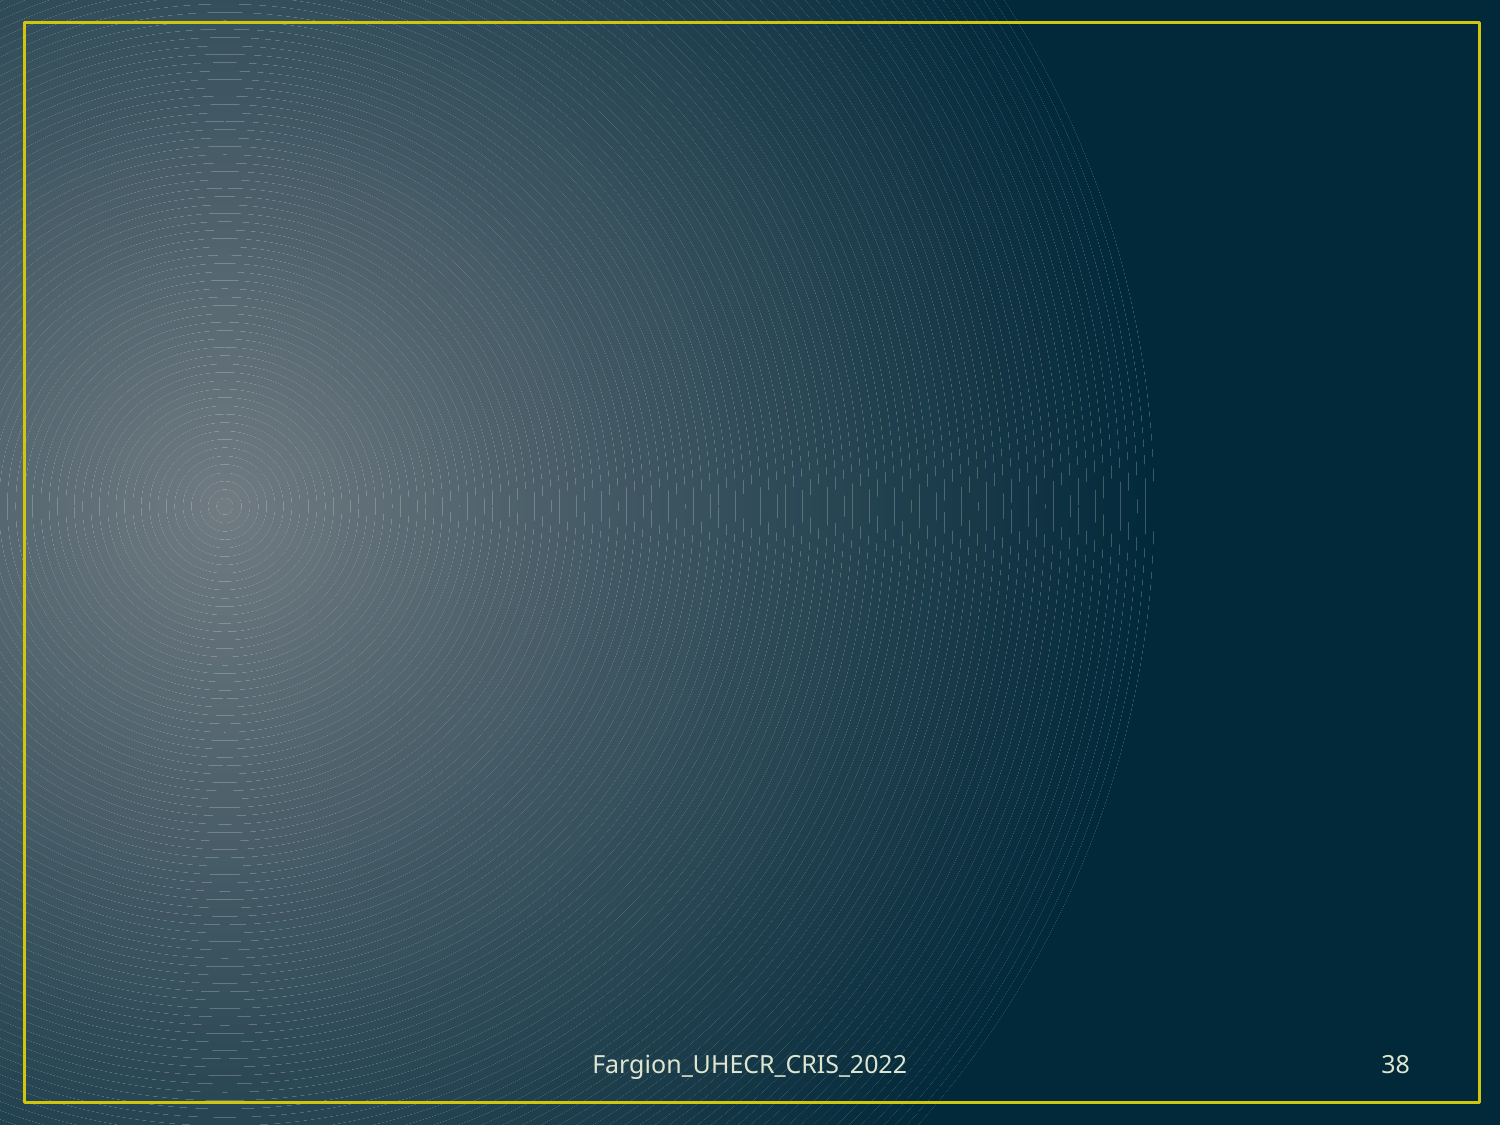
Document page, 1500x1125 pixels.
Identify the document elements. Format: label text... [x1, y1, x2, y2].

slide_number 38 [1074, 1035, 1425, 1096]
footer Fargion_UHECR_CRIS_2022 [464, 1035, 1036, 1096]
